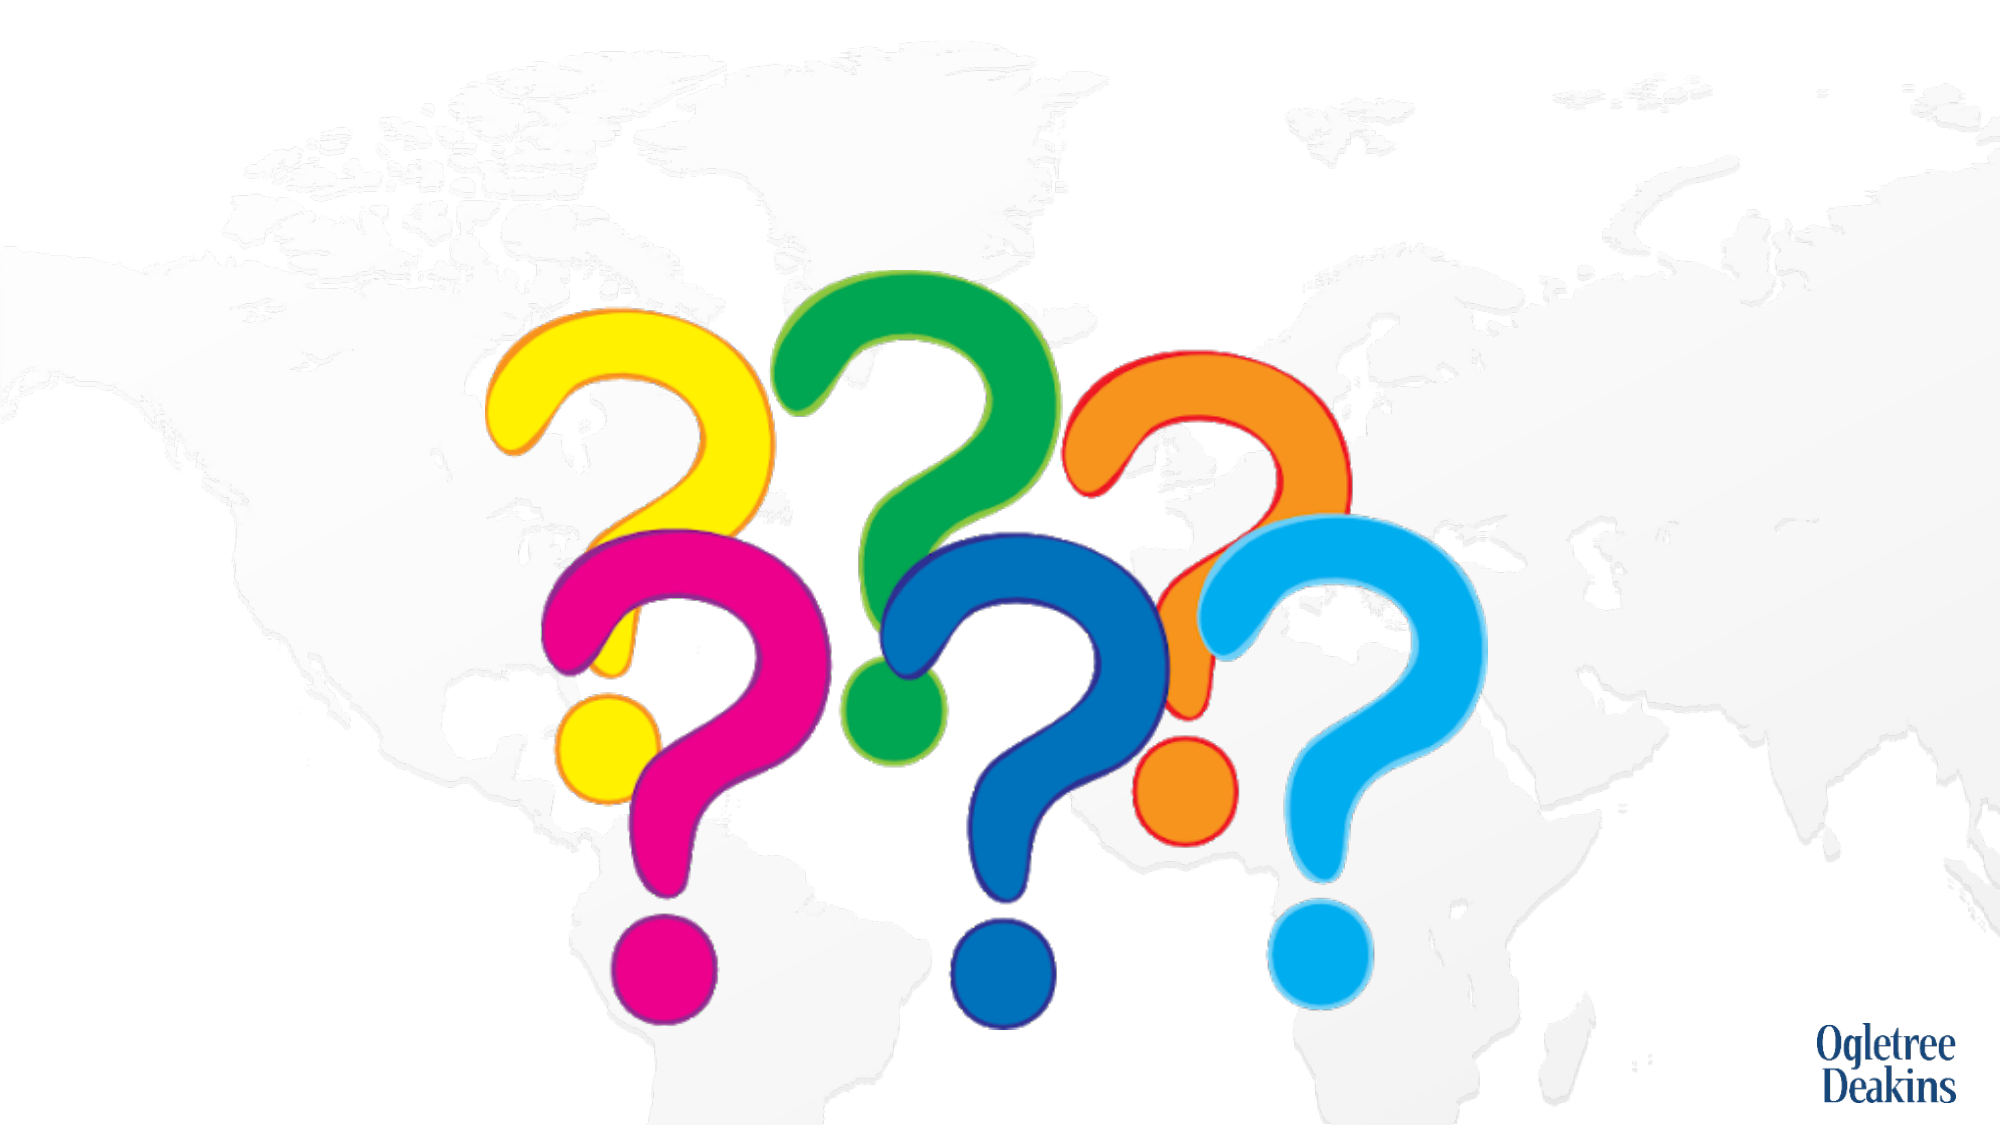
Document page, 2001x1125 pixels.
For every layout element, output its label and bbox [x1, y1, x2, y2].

picture [1817, 1023, 1956, 1103]
picture [485, 270, 1488, 1031]
